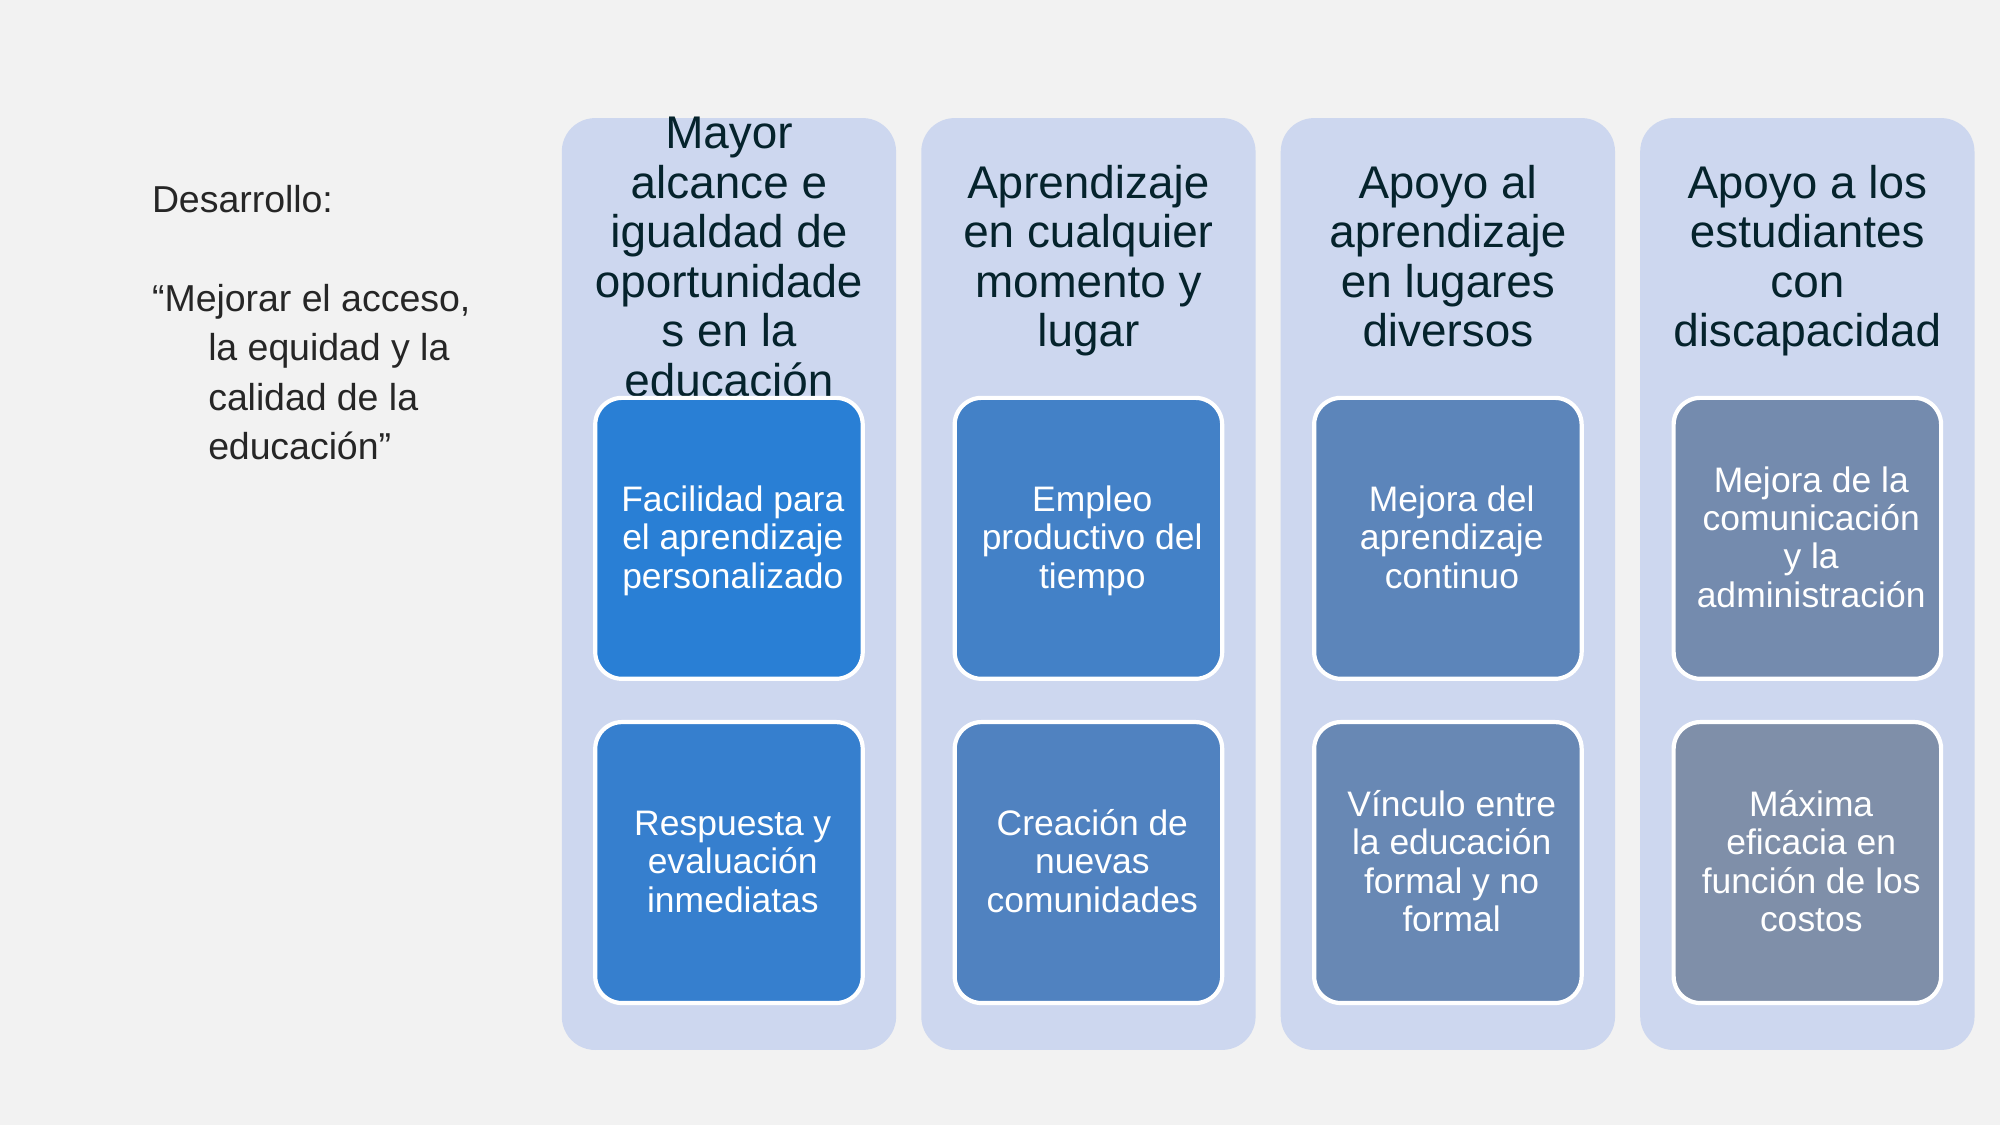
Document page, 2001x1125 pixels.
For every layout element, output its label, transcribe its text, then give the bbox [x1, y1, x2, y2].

list Desarrollo: “Mejorar el acceso, la equidad y la calidad de la educación” [137, 162, 525, 963]
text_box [561, 117, 1976, 1051]
